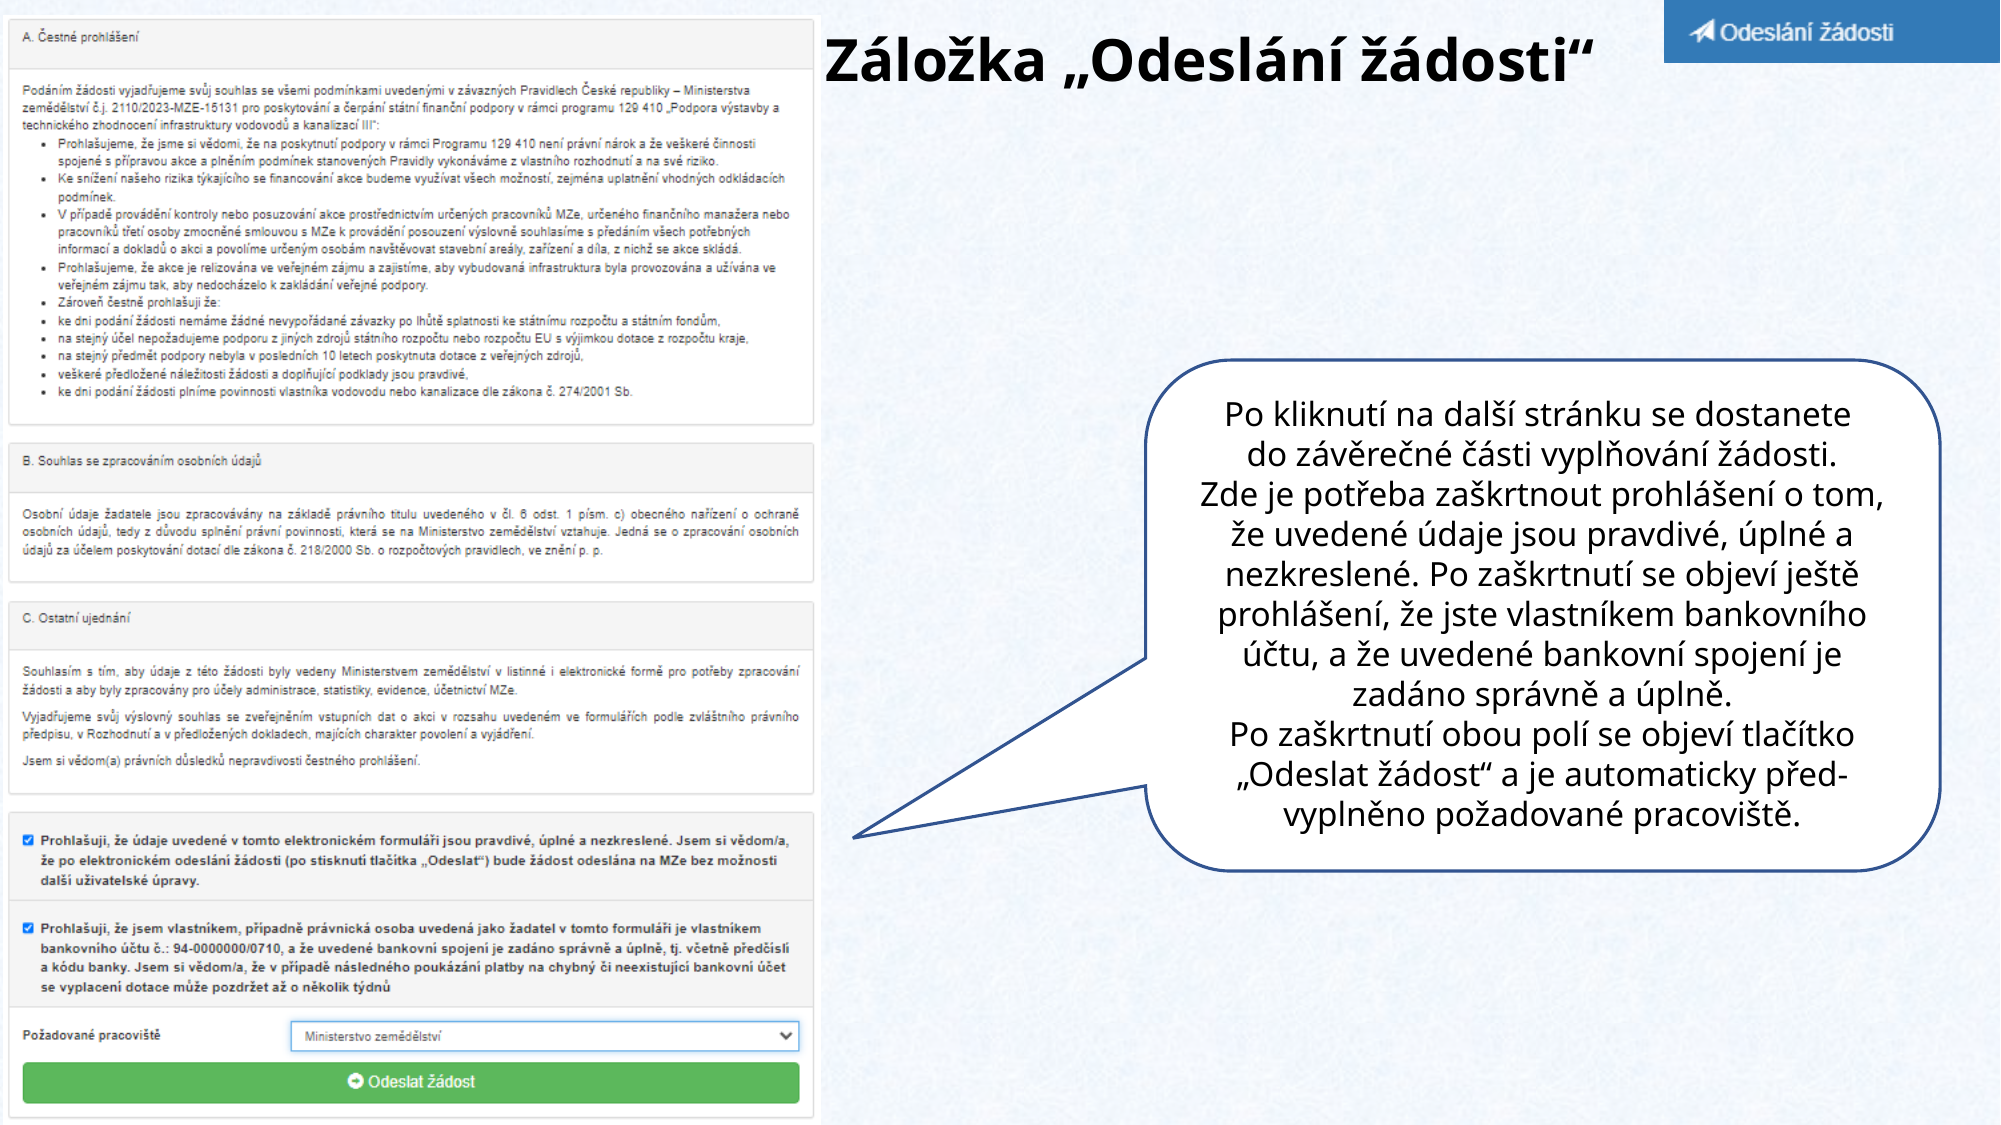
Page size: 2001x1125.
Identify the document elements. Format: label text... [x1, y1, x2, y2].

picture [1664, 0, 2000, 63]
picture [3, 15, 821, 1125]
title Záložka „Odeslání žádosti“ [821, 15, 1665, 111]
text_box Po kliknutí na další stránku se dostanete do závěrečné části vyplňování žádosti. Zde je potřeba zaškrtnout prohlášení o tom, že uvedené údaje jsou pravdivé, úplné a nezkreslené. Po zaškrtnutí se objeví ještě prohlášení, že jste vlastníkem bankovního účtu, a že uvedené bankovní spojení je zadáno správně a úplně. Po zaškrtnutí obou polí se objeví tlačítko „Odeslat žádost“ a je automaticky před-vyplněno požadované pracoviště. [852, 359, 1942, 873]
